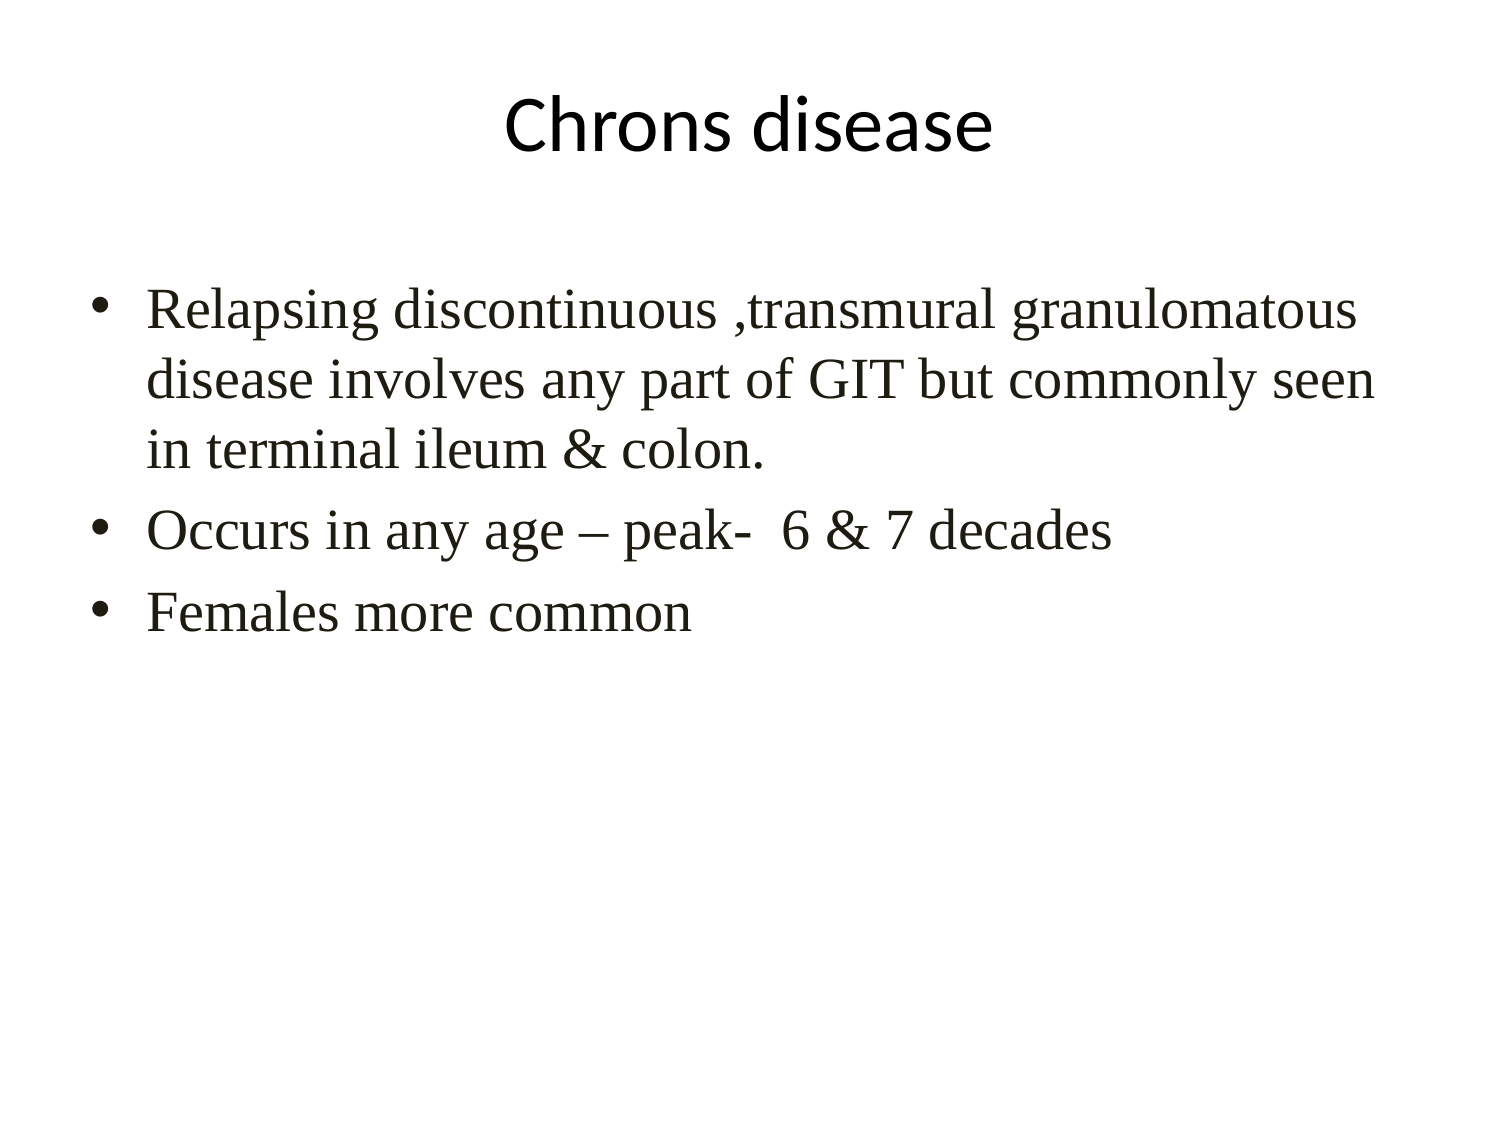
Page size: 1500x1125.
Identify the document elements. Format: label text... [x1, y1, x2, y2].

title Chrons disease [75, 62, 1425, 175]
list Relapsing discontinuous ,transmural granulomatous disease involves any part of GIT but commonly seen in terminal ileum & colon. Occurs in any age – peak- 6 & 7 decades Females more common [75, 262, 1425, 1005]
